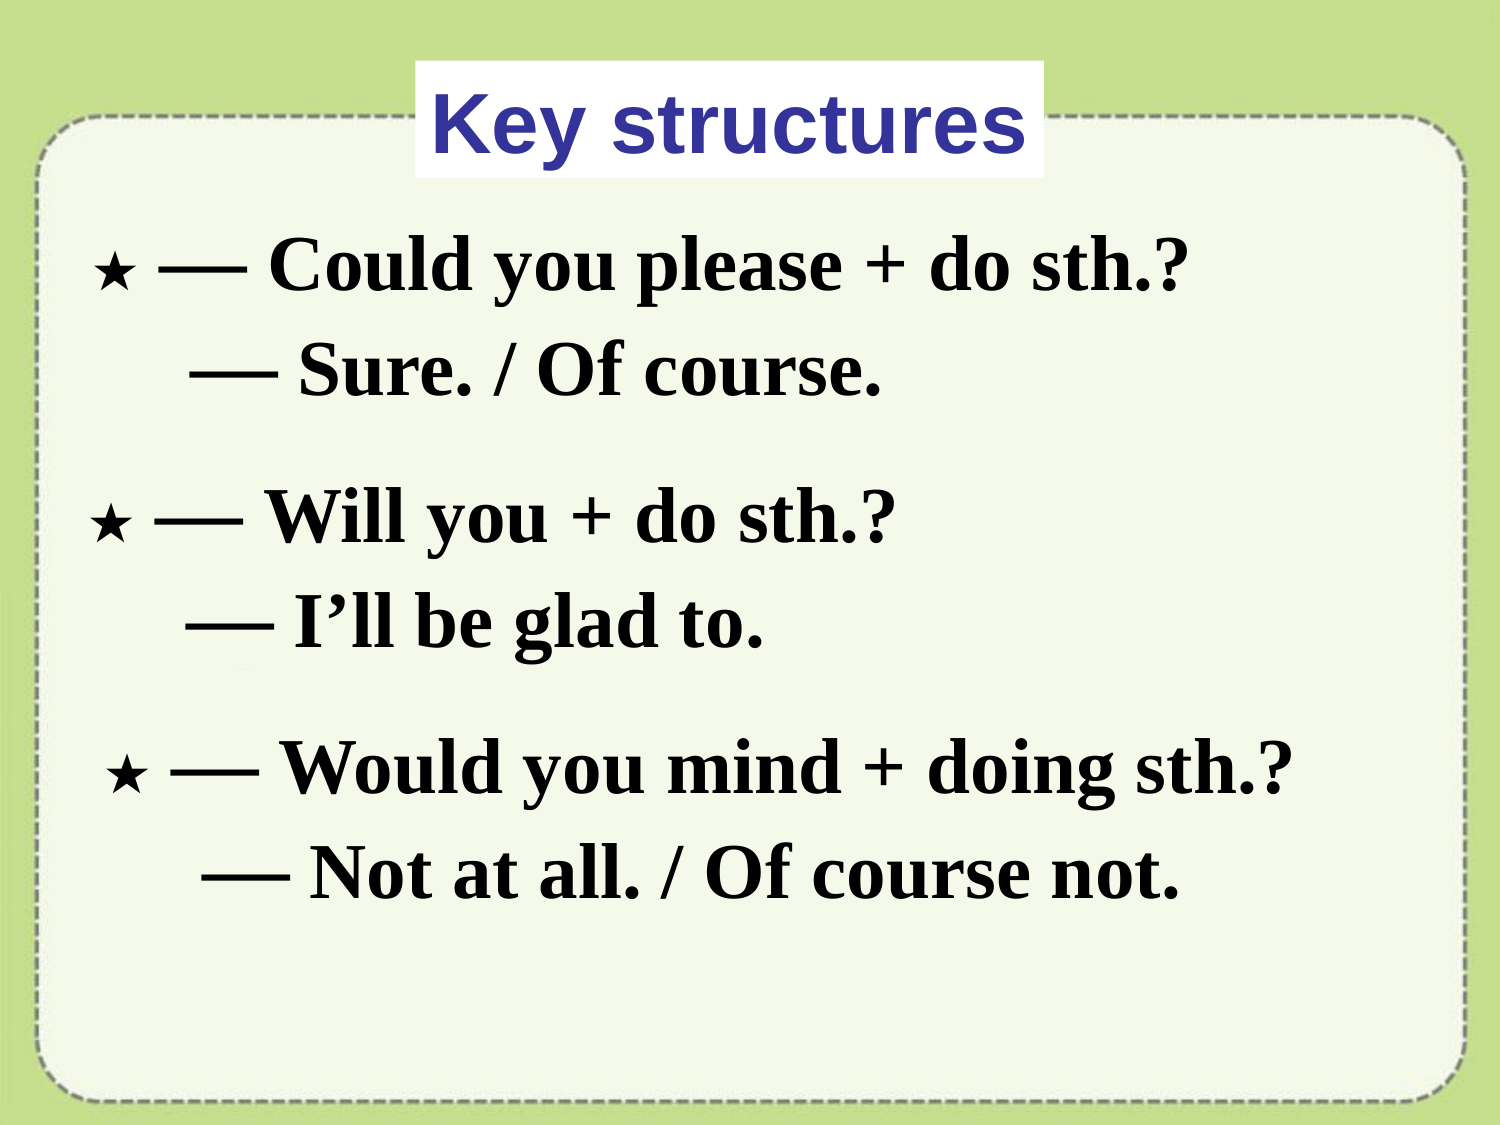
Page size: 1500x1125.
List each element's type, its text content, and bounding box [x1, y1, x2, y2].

text_box ★ — Would you mind + doing sth.? — Not at all. / Of course not. [88, 710, 1394, 924]
text_box Key structures [415, 60, 1044, 179]
picture [0, 0, 1500, 1125]
text_box ★ — Will you + do sth.? — I’ll be glad to. [72, 459, 1385, 673]
text_box ★ — Could you please + do sth.? — Sure. / Of course. [76, 207, 1388, 421]
